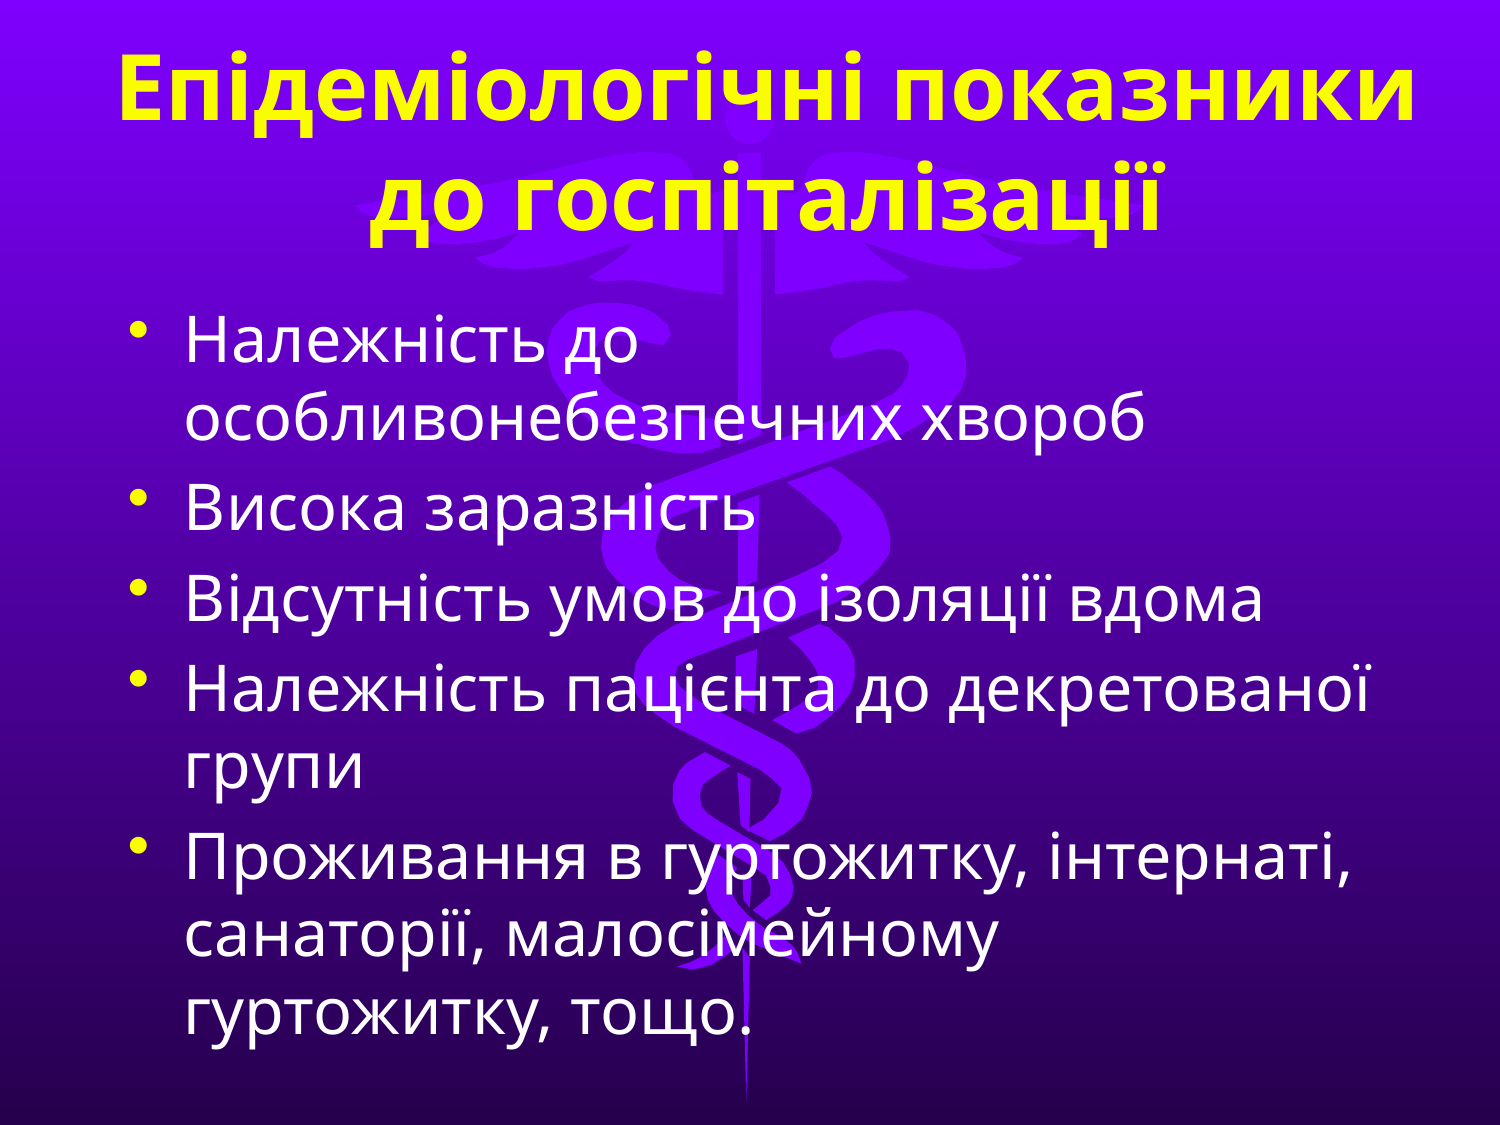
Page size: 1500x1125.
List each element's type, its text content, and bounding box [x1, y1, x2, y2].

title Епідеміологічні показники до госпіталізації [58, 44, 1477, 233]
list Належність до особливонебезпечних хвороб Висока заразність Відсутність умов до ізоляції вдома Належність пацієнта до декретованої групи Проживання в гуртожитку, інтернаті, санаторії, малосімейному гуртожитку, тощо. [112, 290, 1388, 966]
